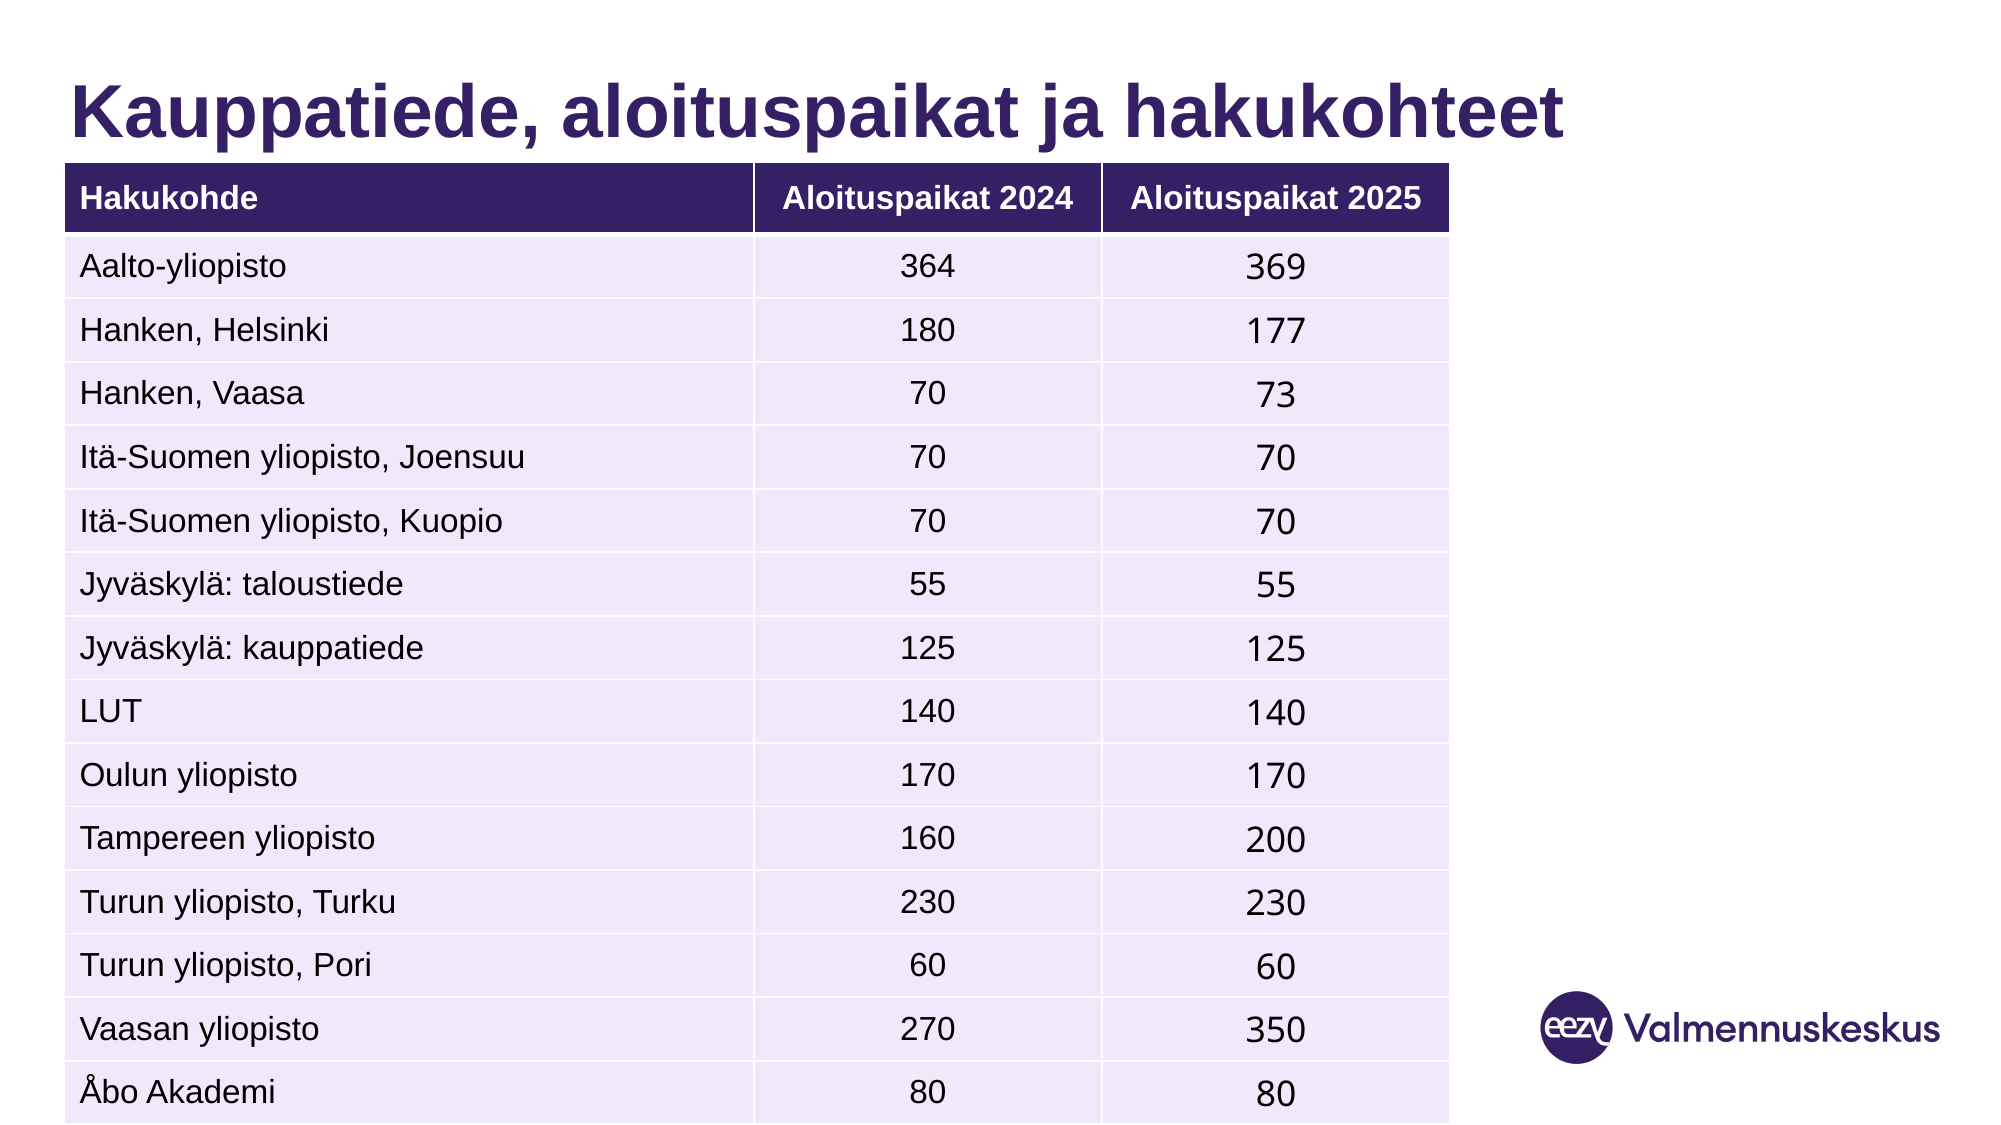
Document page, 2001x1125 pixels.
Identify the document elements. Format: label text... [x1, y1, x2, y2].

table_cell LUT [65, 680, 753, 742]
table_cell 140 [755, 680, 1101, 742]
table_cell 230 [1103, 871, 1449, 933]
table_cell Hanken, Helsinki [65, 299, 753, 361]
table_cell 70 [755, 363, 1101, 424]
table_header Aloituspaikat 2024 [755, 163, 1101, 232]
table_cell 70 [755, 490, 1101, 551]
table_cell Turun yliopisto, Pori [65, 934, 753, 996]
table_cell 70 [1103, 426, 1449, 488]
table_cell 60 [755, 934, 1101, 996]
table_cell Vaasan yliopisto [65, 998, 753, 1060]
table_cell Tampereen yliopisto [65, 807, 753, 869]
table_cell 80 [1103, 1062, 1449, 1123]
table_cell Itä-Suomen yliopisto, Joensuu [65, 426, 753, 488]
table_cell Hanken, Vaasa [65, 363, 753, 424]
table_header Aloituspaikat 2025 [1103, 163, 1449, 232]
table_cell Oulun yliopisto [65, 744, 753, 806]
title Kauppatiede, aloituspaikat ja hakukohteet [55, 59, 1936, 168]
table_cell 170 [755, 744, 1101, 806]
table_cell 350 [1103, 998, 1449, 1060]
table_cell 125 [1103, 617, 1449, 679]
table_cell 160 [755, 807, 1101, 869]
table_cell 55 [1103, 553, 1449, 615]
table_cell 125 [755, 617, 1101, 679]
picture [1512, 970, 1968, 1085]
table_cell 364 [755, 237, 1101, 297]
table_cell 55 [755, 553, 1101, 615]
table_cell Turun yliopisto, Turku [65, 871, 753, 933]
table_cell 140 [1103, 680, 1449, 742]
table_cell Itä-Suomen yliopisto, Kuopio [65, 490, 753, 551]
table_cell 70 [755, 426, 1101, 488]
table_cell Aalto-yliopisto [65, 237, 753, 297]
table_cell 73 [1103, 363, 1449, 424]
table_cell Jyväskylä: kauppatiede [65, 617, 753, 679]
table_cell 200 [1103, 807, 1449, 869]
table_cell 270 [755, 998, 1101, 1060]
table_cell 80 [755, 1062, 1101, 1123]
table_cell 230 [755, 871, 1101, 933]
table_cell 170 [1103, 744, 1449, 806]
table_cell Åbo Akademi [65, 1062, 753, 1123]
table_cell 177 [1103, 299, 1449, 361]
table_cell 369 [1103, 237, 1449, 297]
table_header Hakukohde [65, 163, 753, 232]
table_cell 60 [1103, 934, 1449, 996]
table_cell 70 [1103, 490, 1449, 551]
table_cell Jyväskylä: taloustiede [65, 553, 753, 615]
table_cell 180 [755, 299, 1101, 361]
